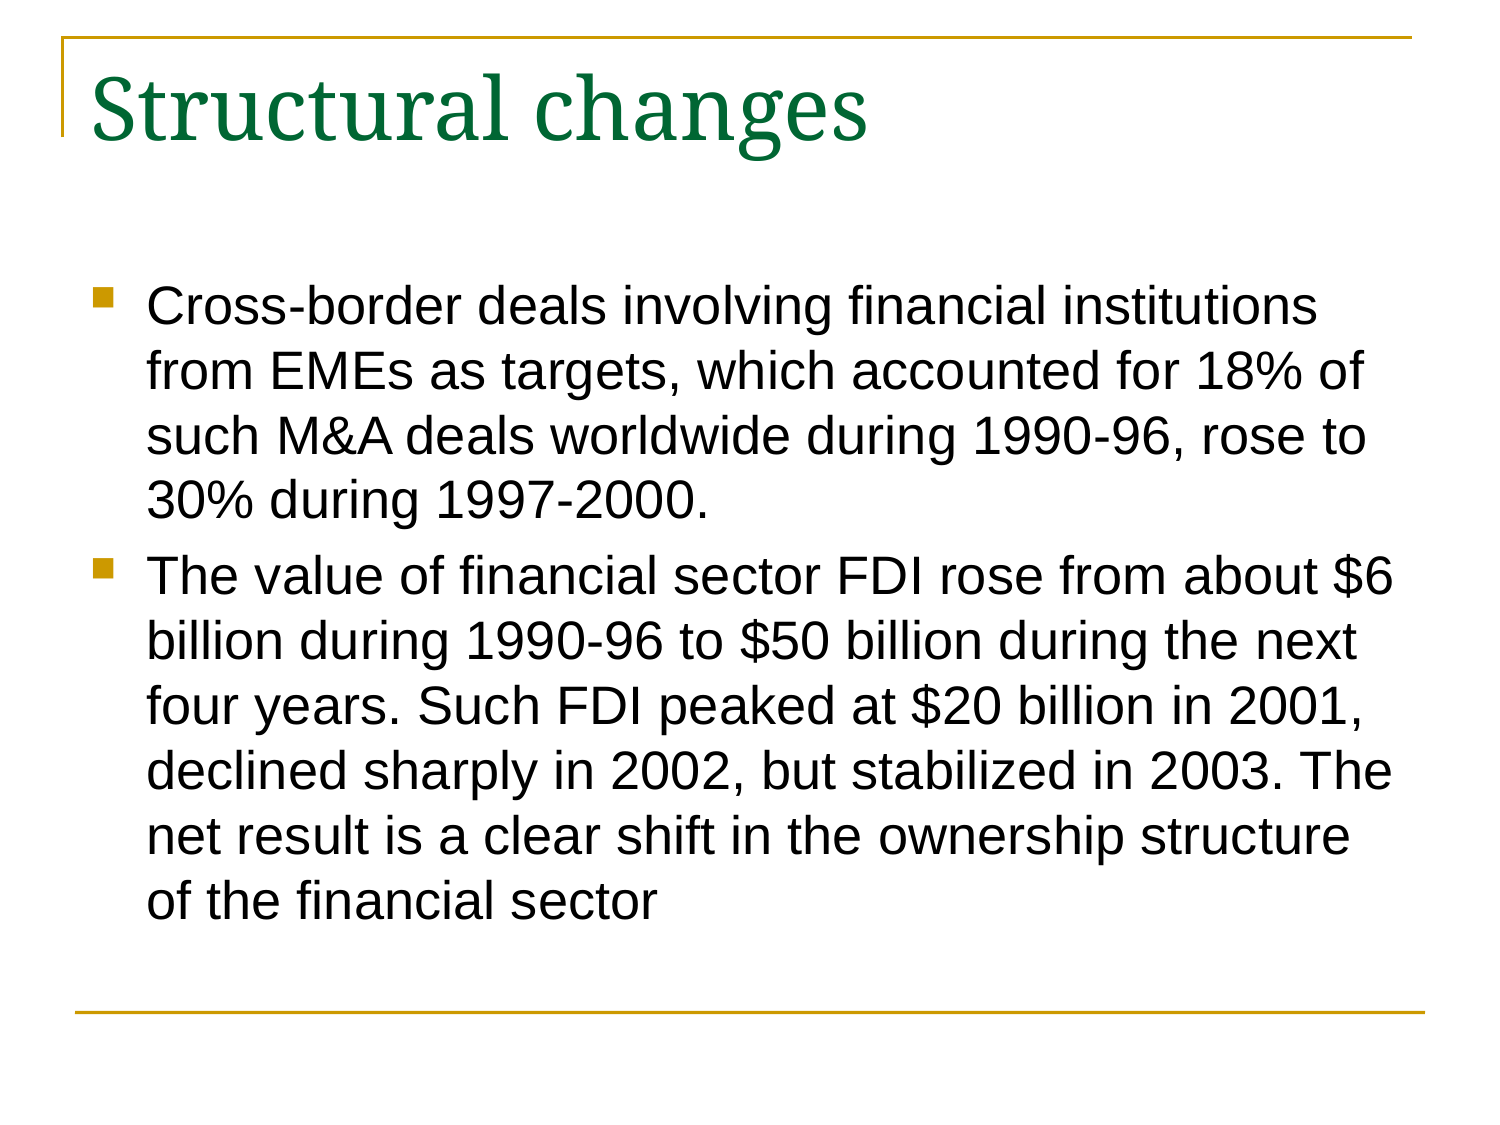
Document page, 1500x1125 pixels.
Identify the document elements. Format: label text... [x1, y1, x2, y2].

title Structural changes [75, 45, 1425, 233]
list Cross-border deals involving financial institutions from EMEs as targets, which accounted for 18% of such M&A deals worldwide during 1990-96, rose to 30% during 1997-2000. The value of financial sector FDI rose from about $6 billion during 1990-96 to $50 billion during the next four years. Such FDI peaked at $20 billion in 2001, declined sharply in 2002, but stabilized in 2003. The net result is a clear shift in the ownership structure of the financial sector [75, 262, 1425, 1006]
